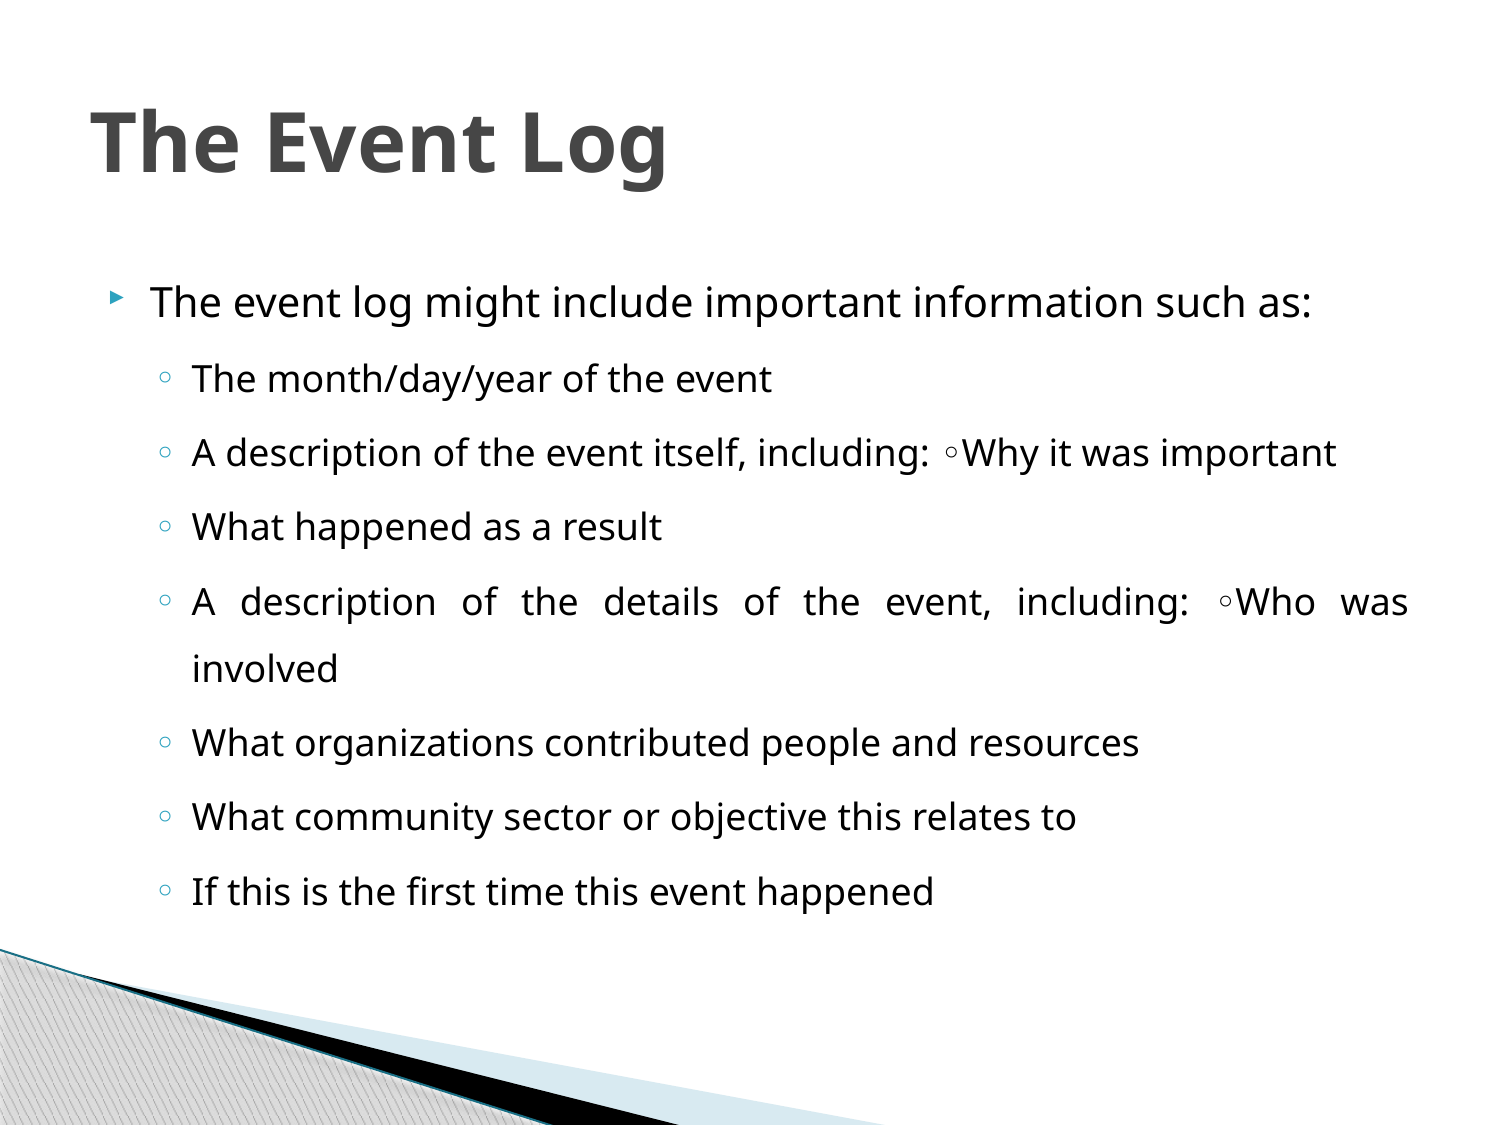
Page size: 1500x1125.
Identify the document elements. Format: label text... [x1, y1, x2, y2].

title The Event Log [75, 45, 1425, 233]
list The event log might include important information such as: The month/day/year of the event A description of the event itself, including: ◦Why it was important What happened as a result A description of the details of the event, including: ◦Who was involved What organizations contributed people and resources What community sector or objective this relates to If this is the first time this event happened [75, 243, 1425, 986]
